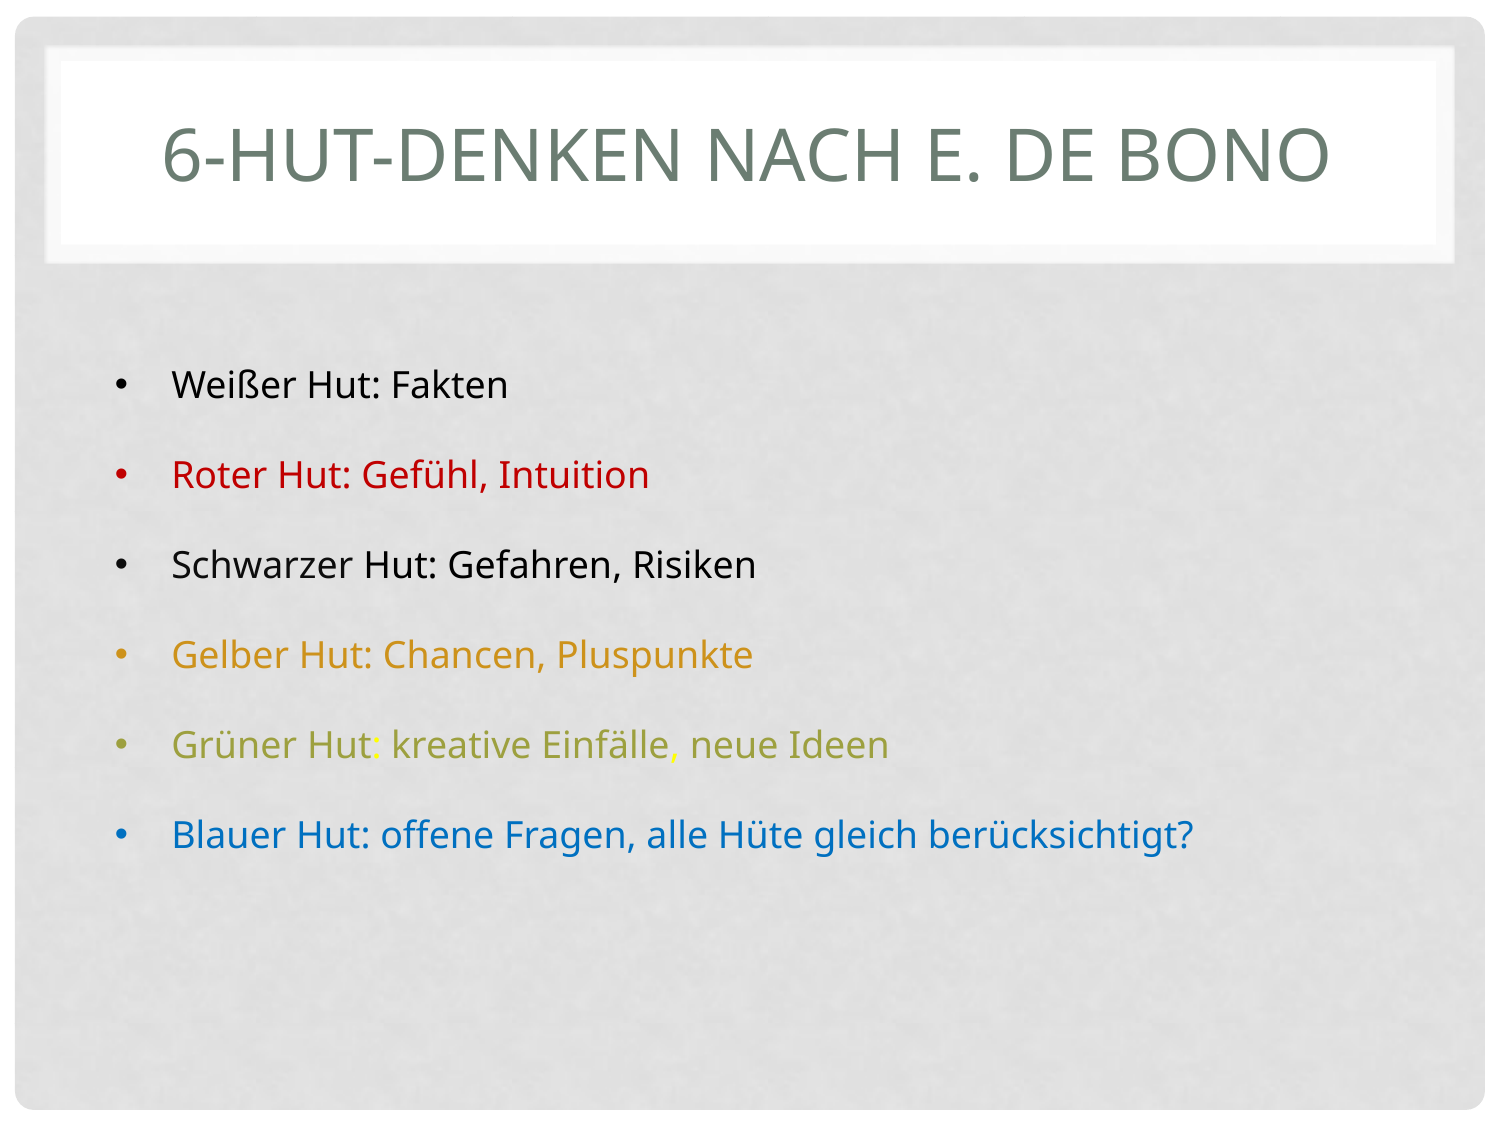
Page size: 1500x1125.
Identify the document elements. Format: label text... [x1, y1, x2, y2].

text_box Weißer Hut: Fakten Roter Hut: Gefühl, Intuition Schwarzer Hut: Gefahren, Risiken Gelber Hut: Chancen, Pluspunkte Grüner Hut: kreative Einfälle, neue Ideen Blauer Hut: offene Fragen, alle Hüte gleich berücksichtigt? [100, 354, 1353, 909]
title 6-Hut-Denken nach e. de Bono [69, 66, 1425, 238]
